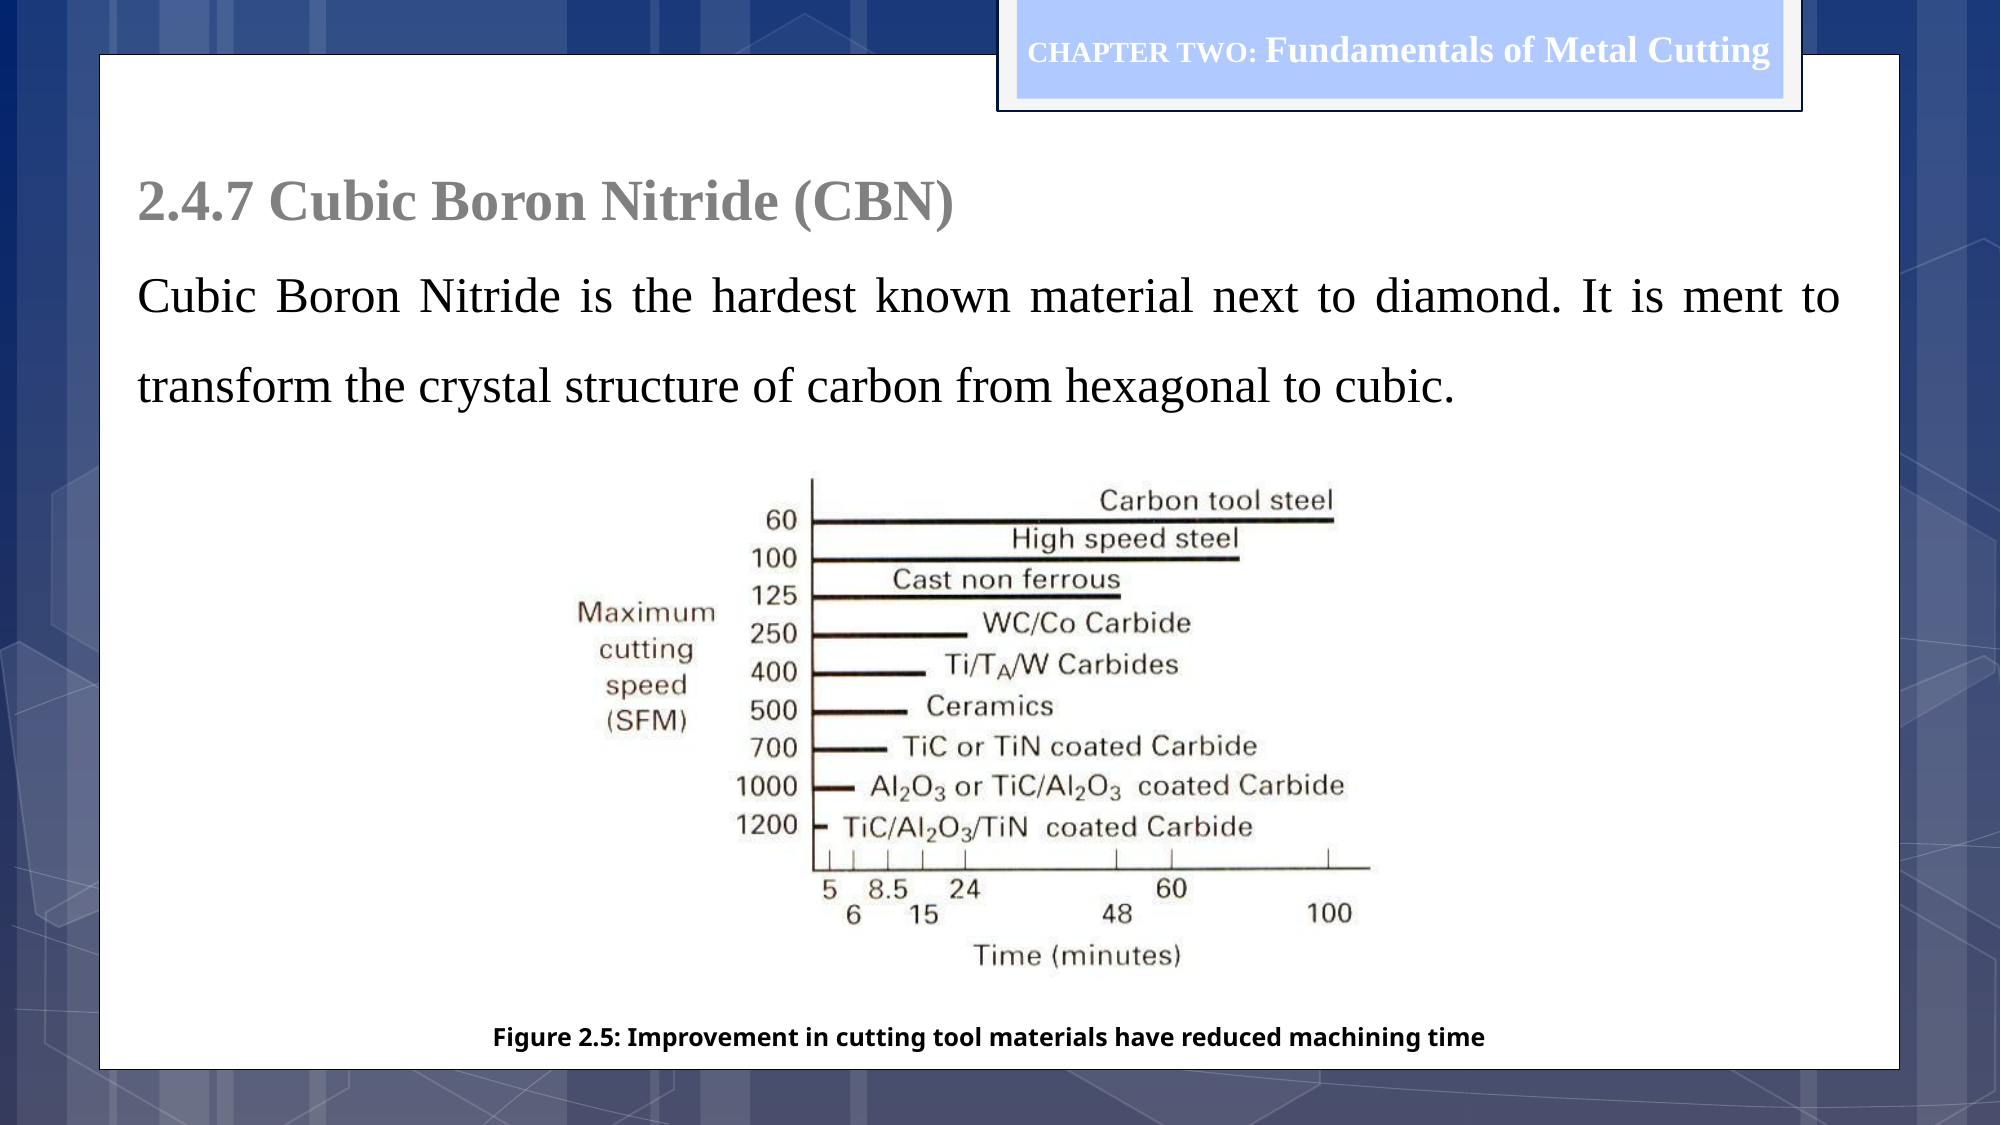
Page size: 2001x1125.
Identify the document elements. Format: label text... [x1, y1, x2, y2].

text_box CHAPTER TWO: Fundamentals of Metal Cutting [940, 0, 1858, 78]
text_box 2.4.7 Cubic Boron Nitride (CBN) Cubic Boron Nitride is the hardest known material next to diamond. It is ment to transform the crystal structure of carbon from hexagonal to cubic. [122, 105, 1858, 420]
picture [532, 419, 1448, 988]
text_box Figure 2.5: Improvement in cutting tool materials have reduced machining time [477, 1013, 1502, 1059]
